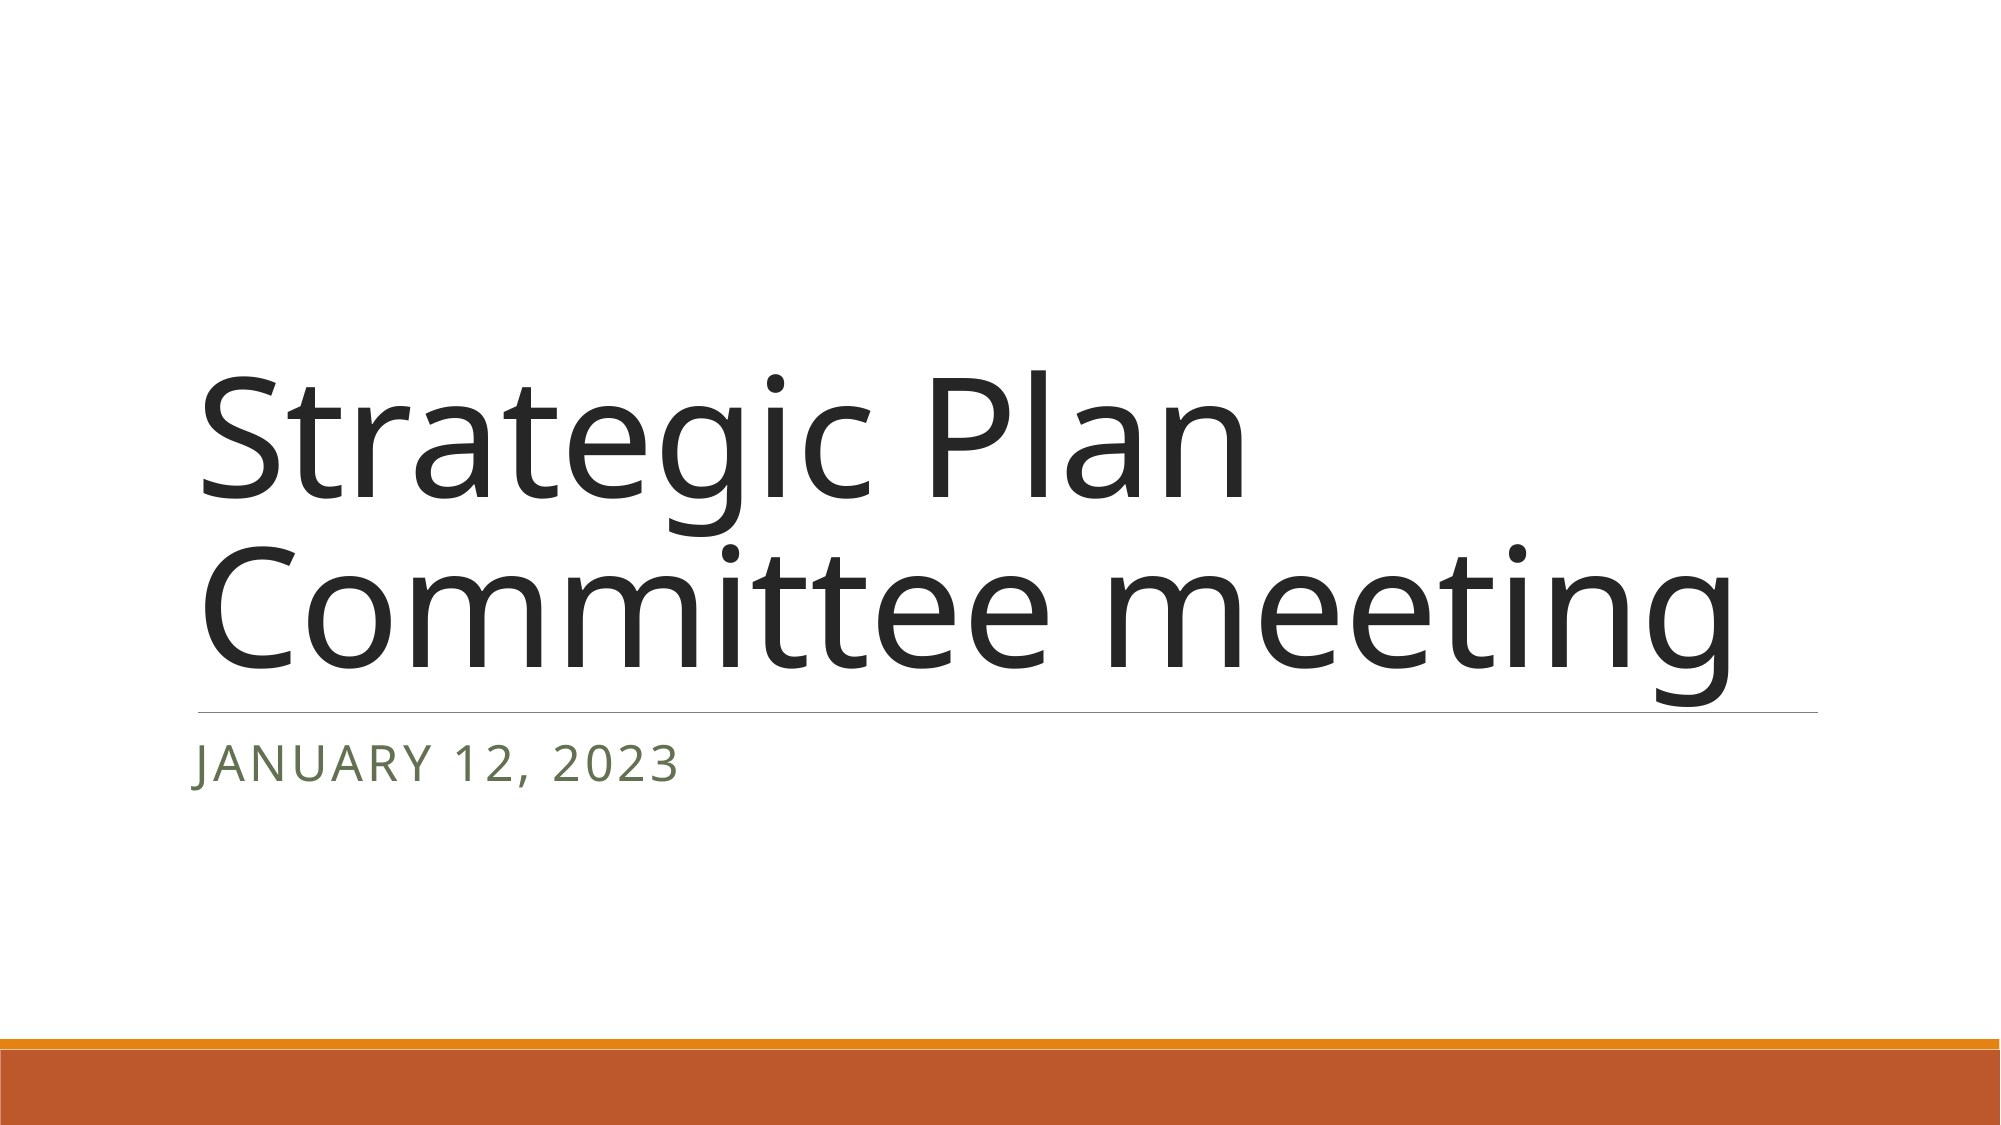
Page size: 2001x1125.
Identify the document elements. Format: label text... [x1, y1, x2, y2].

subtitle January 12, 2023 [180, 730, 1831, 919]
title Strategic Plan Committee meeting [180, 124, 1830, 710]
